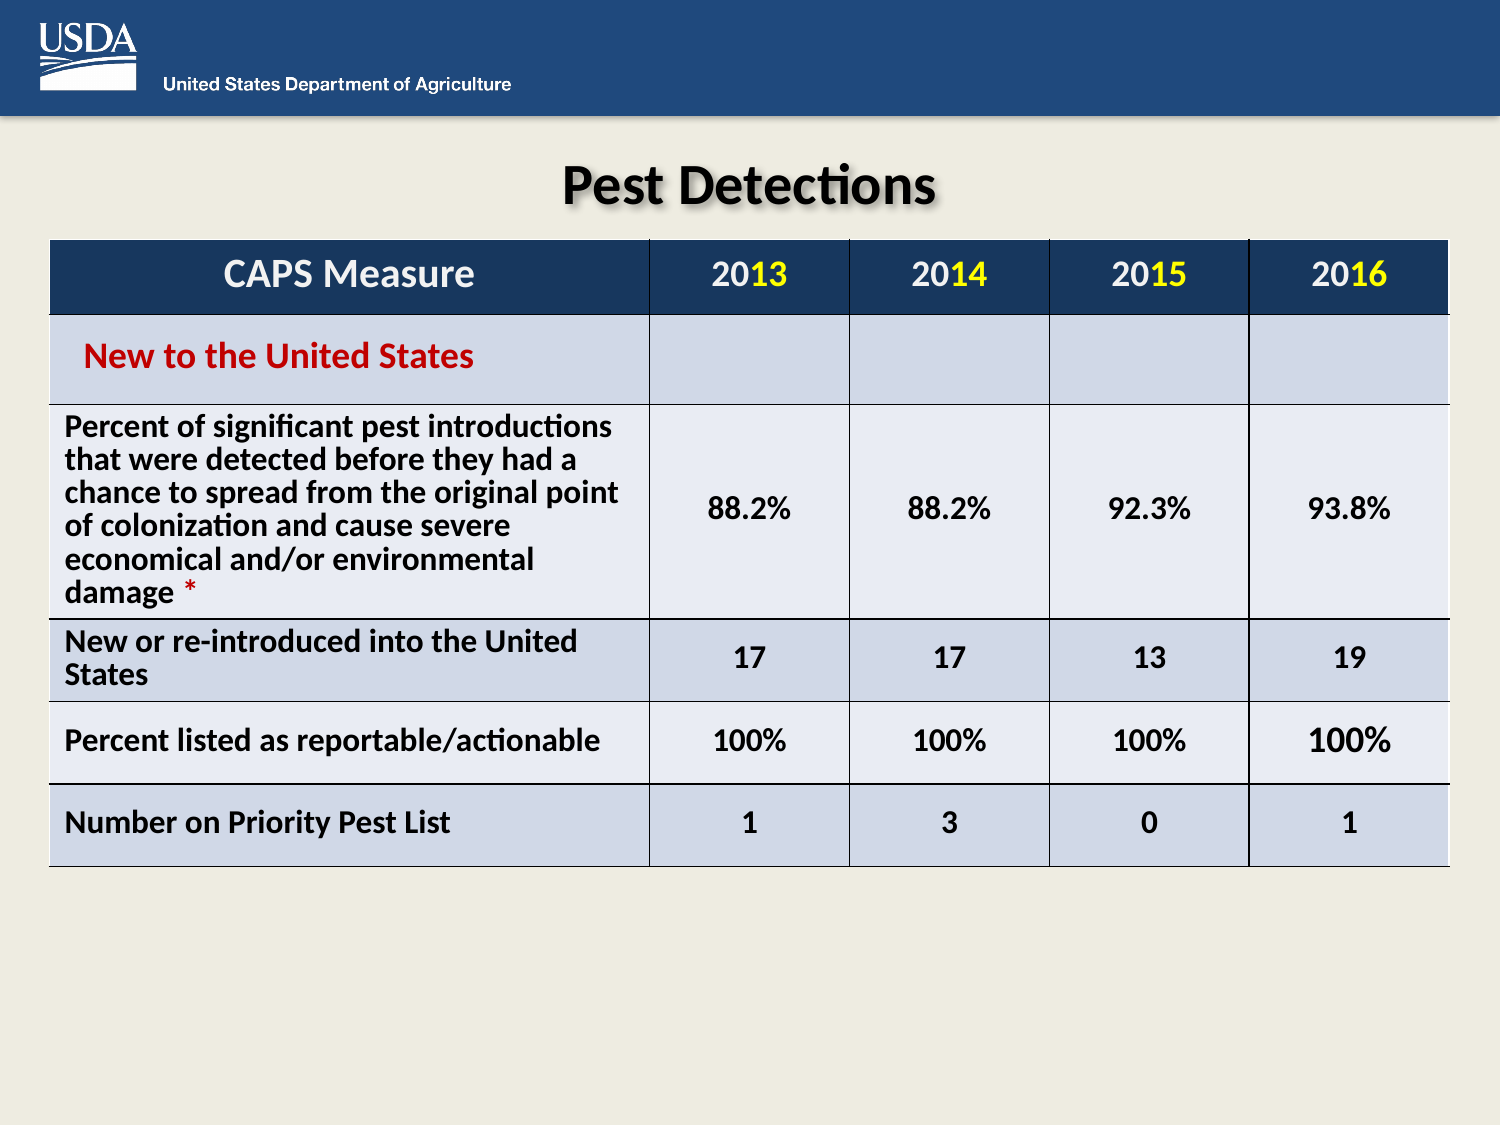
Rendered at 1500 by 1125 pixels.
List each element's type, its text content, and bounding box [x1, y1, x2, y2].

table_cell Percent listed as reportable/actionable [50, 702, 649, 783]
table_cell New or re-introduced into the United States [50, 620, 649, 701]
table_cell 88.2% [650, 405, 849, 618]
table_cell 92.3% [1050, 405, 1248, 618]
table_cell 17 [650, 620, 849, 701]
table_cell 1 [1250, 785, 1448, 866]
table_cell [850, 315, 1049, 404]
table_cell [650, 315, 849, 404]
table_cell 3 [850, 785, 1049, 866]
table_cell 93.8% [1250, 405, 1448, 618]
table_cell Percent of significant pest introductions that were detected before they had a chance to spread from the original point of colonization and cause severe economical and/or environmental damage * [50, 405, 649, 618]
table_cell 19 [1250, 620, 1448, 701]
table_cell [1250, 315, 1448, 404]
table_cell 100% [850, 702, 1049, 783]
table_header 2013 [650, 240, 849, 314]
table_cell 0 [1050, 785, 1248, 866]
table_header CAPS Measure [50, 240, 649, 314]
table_cell 88.2% [850, 405, 1049, 618]
table_cell New to the United States [50, 315, 649, 404]
table_header 2014 [850, 240, 1049, 314]
table_header 2016 [1250, 240, 1448, 314]
table_cell [1050, 315, 1248, 404]
table_cell 100% [650, 702, 849, 783]
title Pest Detections [75, 122, 1425, 239]
picture [39, 22, 511, 94]
table_cell 17 [850, 620, 1049, 701]
table_cell 100% [1050, 702, 1248, 783]
table_cell 1 [650, 785, 849, 866]
table_header 2015 [1050, 240, 1248, 314]
table_cell 13 [1050, 620, 1248, 701]
table_cell Number on Priority Pest List [50, 785, 649, 866]
table_cell 100% [1250, 702, 1448, 783]
